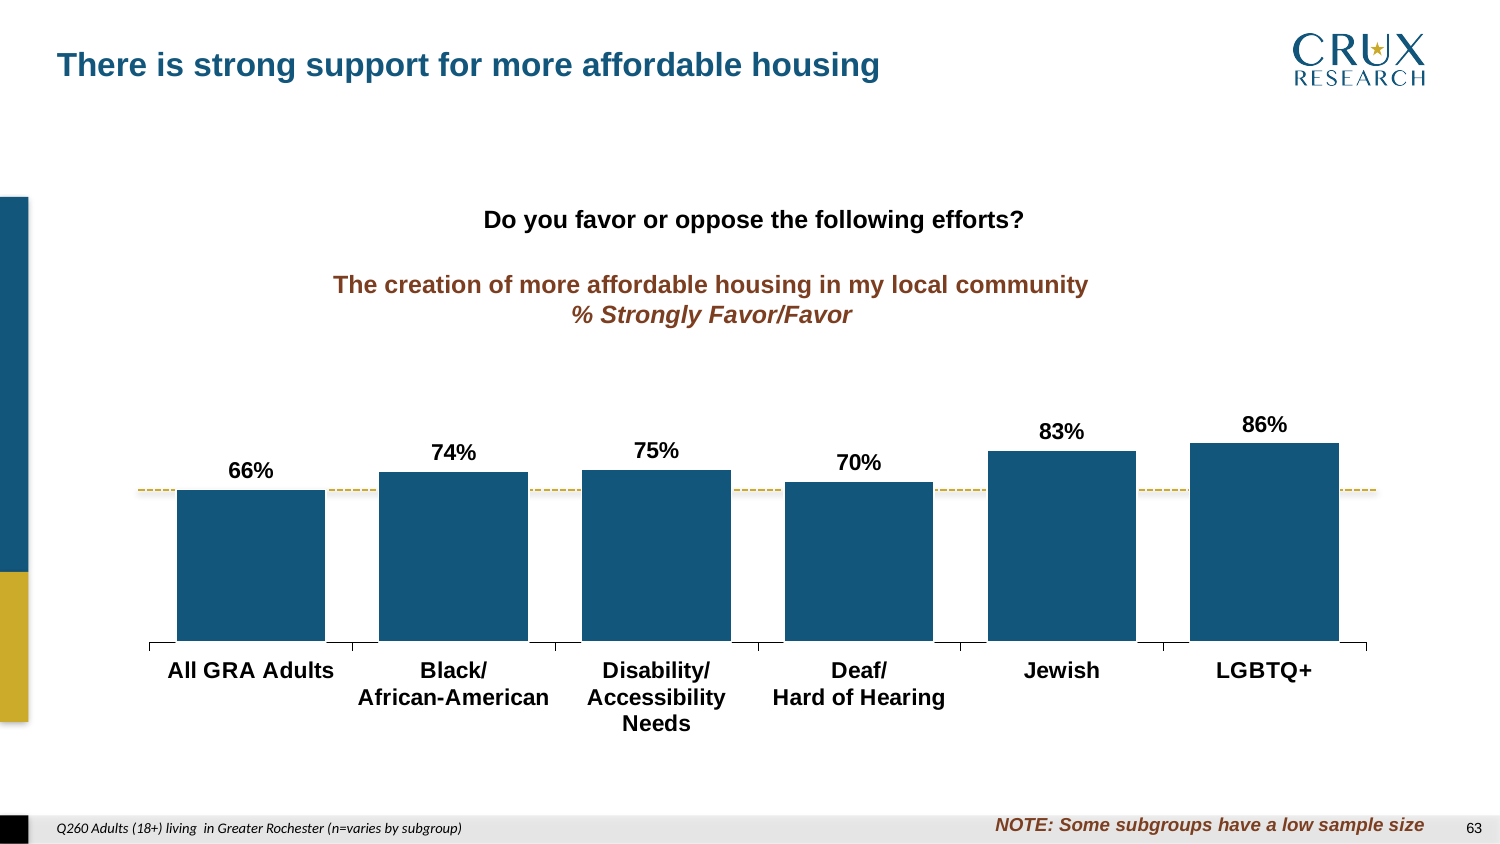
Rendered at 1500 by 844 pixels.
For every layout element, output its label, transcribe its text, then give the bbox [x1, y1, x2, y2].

chart [138, 238, 1393, 754]
slide_number 62 [1440, 815, 1498, 841]
text_box Do you favor or oppose the following efforts? [398, 196, 1112, 237]
text_box There is strong support for more affordable housing [41, 36, 1320, 112]
text_box NOTE: Some subgroups have a low sample size [980, 805, 1440, 844]
picture [1293, 33, 1425, 86]
text_box Q260 Adults (18+) living in Greater Rochester (n=varies by subgroup) [41, 811, 1030, 844]
